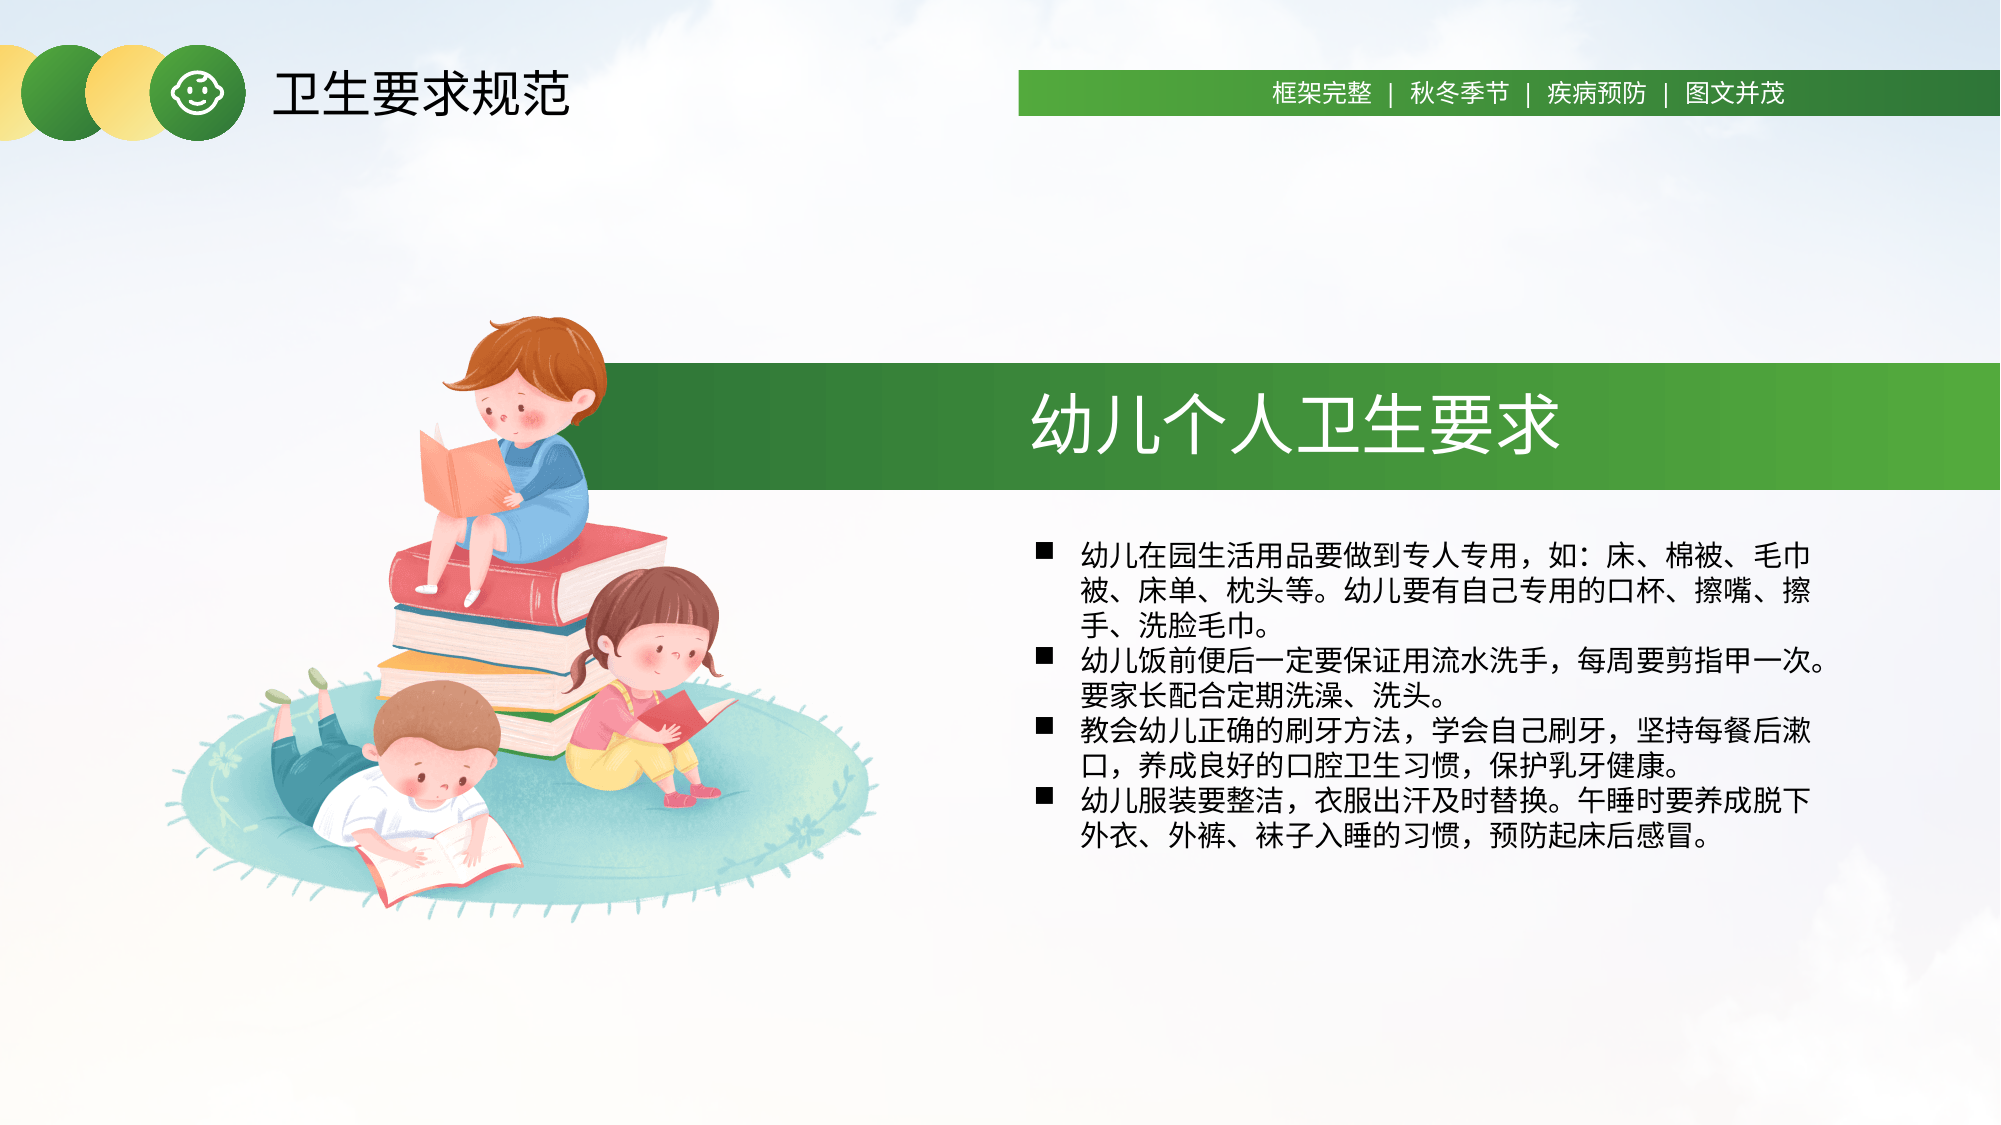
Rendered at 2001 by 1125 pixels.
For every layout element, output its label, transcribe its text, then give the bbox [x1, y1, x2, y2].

text_box [148, 44, 247, 142]
text_box 框架完整 | 秋冬季节 | 疾病预防 | 图文并茂 [1257, 69, 1962, 115]
text_box 卫生要求规范 [256, 54, 1041, 130]
picture [69, 155, 949, 1035]
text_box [949, 362, 2000, 491]
text_box [20, 44, 101, 142]
text_box [170, 70, 225, 116]
text_box [0, 44, 37, 142]
text_box 幼儿在园生活用品要做到专人专用，如：床、棉被、毛巾被、床单、枕头等。幼儿要有自己专用的口杯、擦嘴、擦手、洗脸毛巾。 幼儿饭前便后一定要保证用流水洗手，每周要剪指甲一次。要家长配合定期洗澡、洗头。 教会幼儿正确的刷牙方法，学会自己刷牙，坚持每餐后漱口，养成良好的口腔卫生习惯，保护乳牙健康。 幼儿服装要整洁，衣服出汗及时替换。午睡时要养成脱下外衣、外裤、袜子入睡的习惯，预防起床后感冒。 [1018, 529, 1856, 860]
text_box [1018, 69, 2000, 116]
text_box [84, 44, 165, 142]
